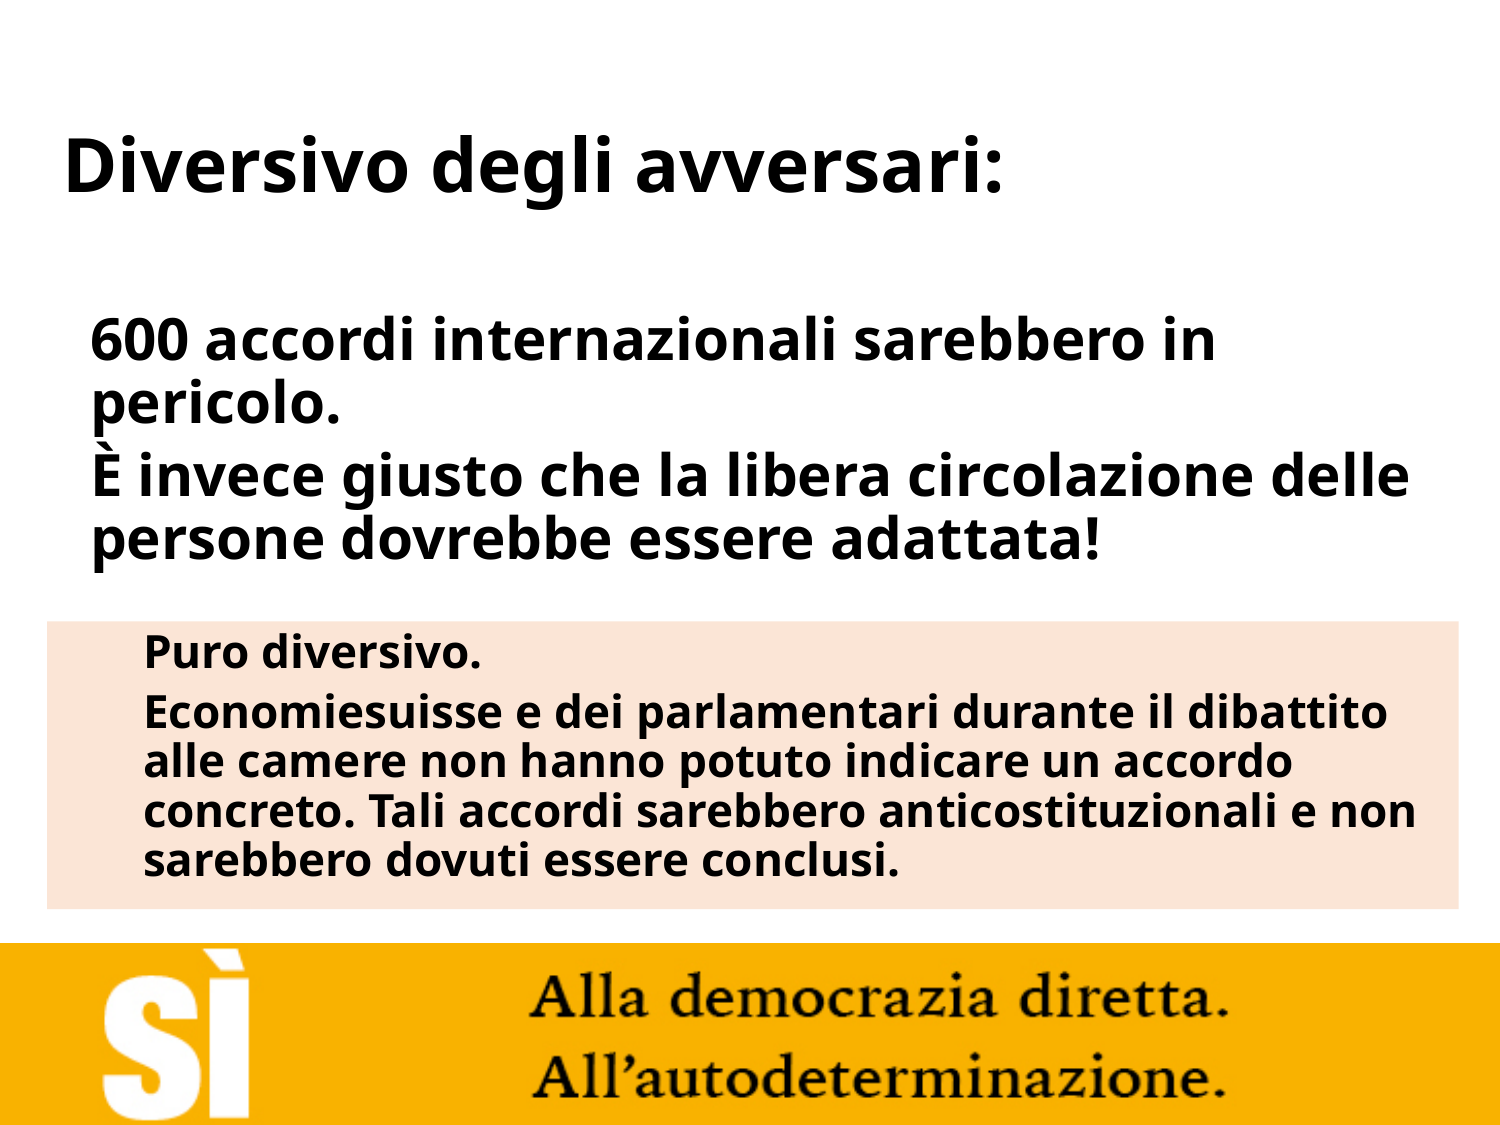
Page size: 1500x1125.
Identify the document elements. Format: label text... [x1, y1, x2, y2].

title Diversivo degli avversari: [47, 59, 1459, 278]
text_box Puro diversivo. Economiesuisse e dei parlamentari durante il dibattito alle camere non hanno potuto indicare un accordo concreto. Tali accordi sarebbero anticostituzionali e non sarebbero dovuti essere conclusi. [47, 621, 1459, 910]
list 600 accordi internazionali sarebbero in pericolo. È invece giusto che la libera circolazione delle persone dovrebbe essere adattata! [0, 302, 1477, 952]
picture [0, 943, 1500, 1125]
